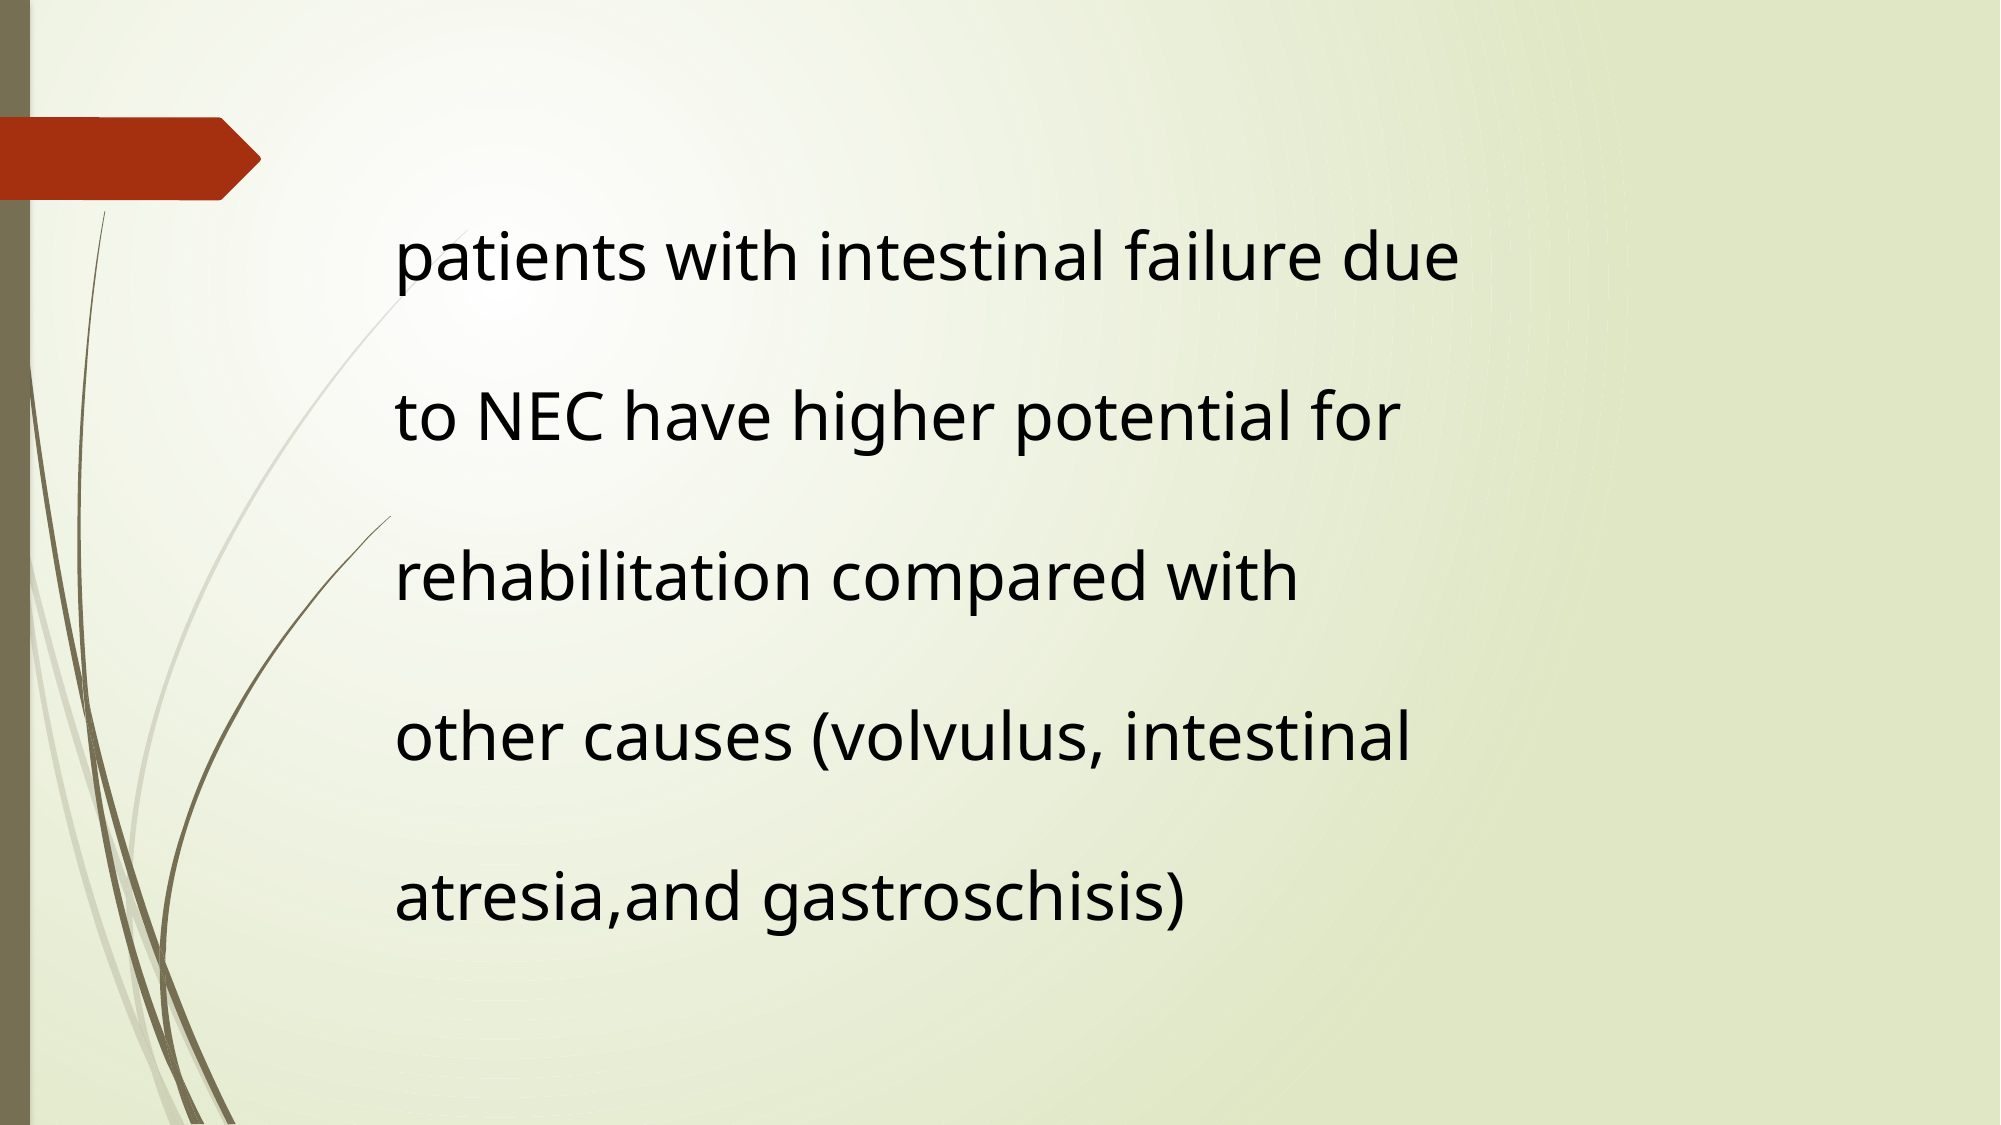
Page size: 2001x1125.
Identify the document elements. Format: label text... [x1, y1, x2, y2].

text_box patients with intestinal failure due to NEC have higher potential for rehabilitation compared with other causes (volvulus, intestinal atresia,and gastroschisis) [379, 206, 1500, 942]
